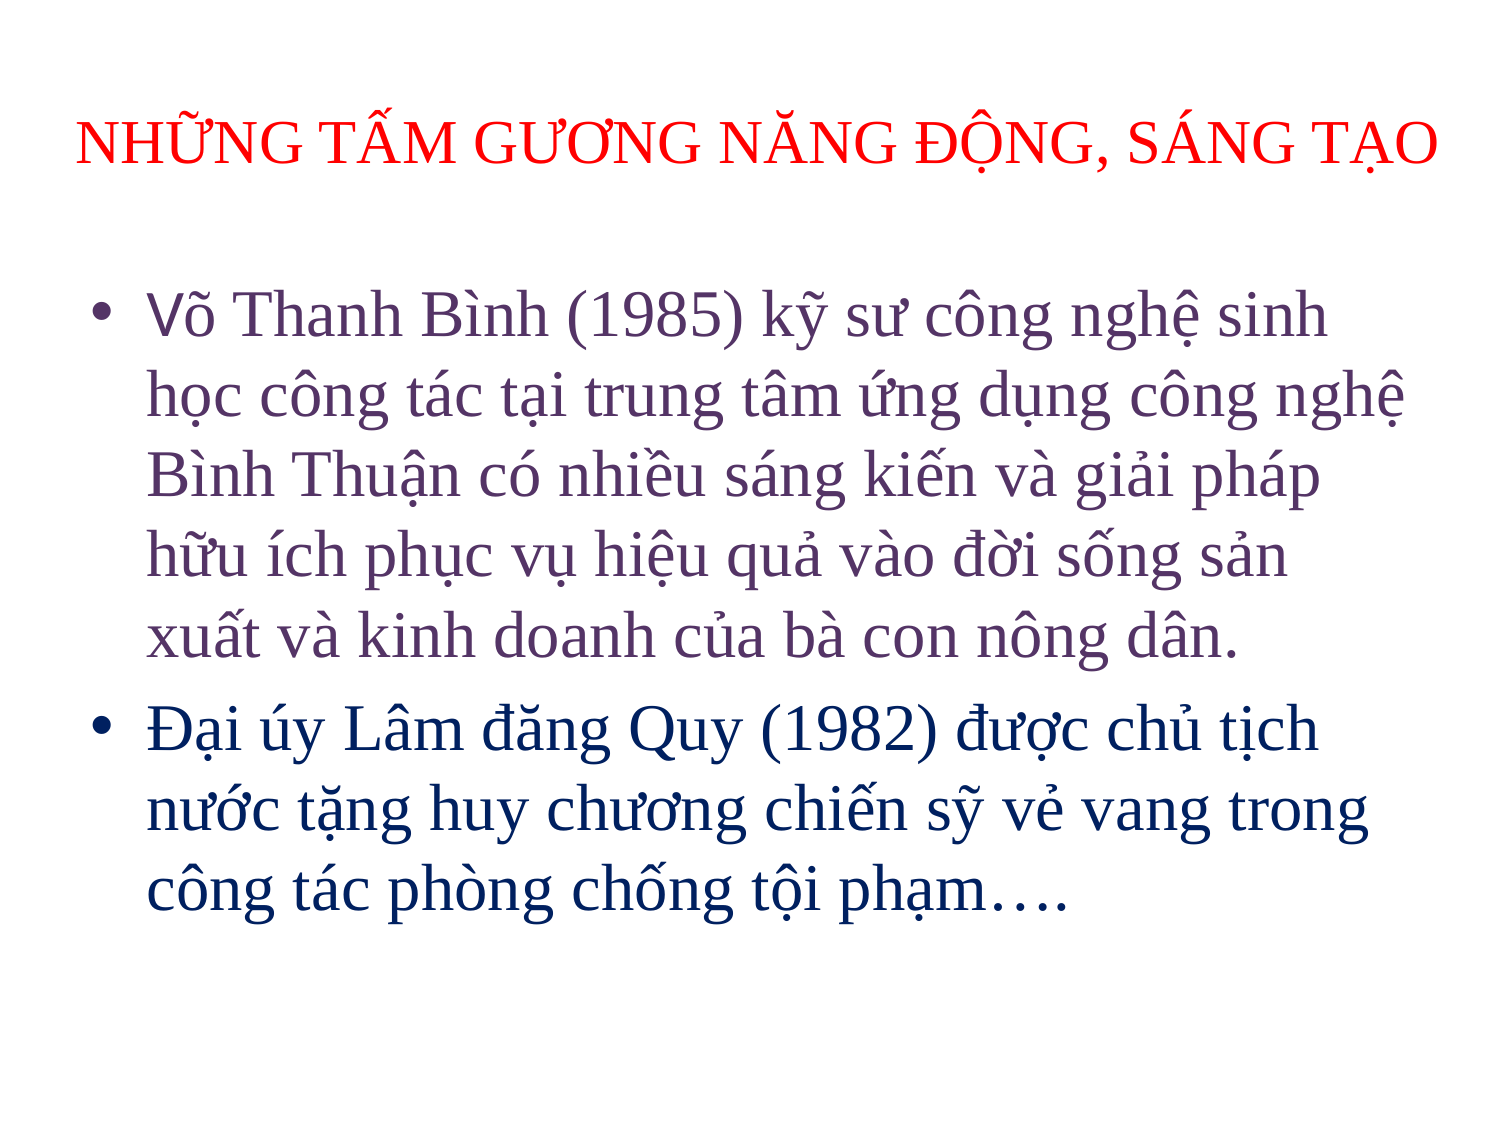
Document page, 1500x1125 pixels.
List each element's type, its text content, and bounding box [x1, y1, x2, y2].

title NHỮNG TẤM GƯƠNG NĂNG ĐỘNG, SÁNG TẠO [17, 45, 1500, 233]
list Võ Thanh Bình (1985) kỹ sư công nghệ sinh học công tác tại trung tâm ứng dụng công nghệ Bình Thuận có nhiều sáng kiến và giải pháp hữu ích phục vụ hiệu quả vào đời sống sản xuất và kinh doanh của bà con nông dân. Đại úy Lâm đăng Quy (1982) được chủ tịch nước tặng huy chương chiến sỹ vẻ vang trong công tác phòng chống tội phạm…. [75, 262, 1425, 1005]
